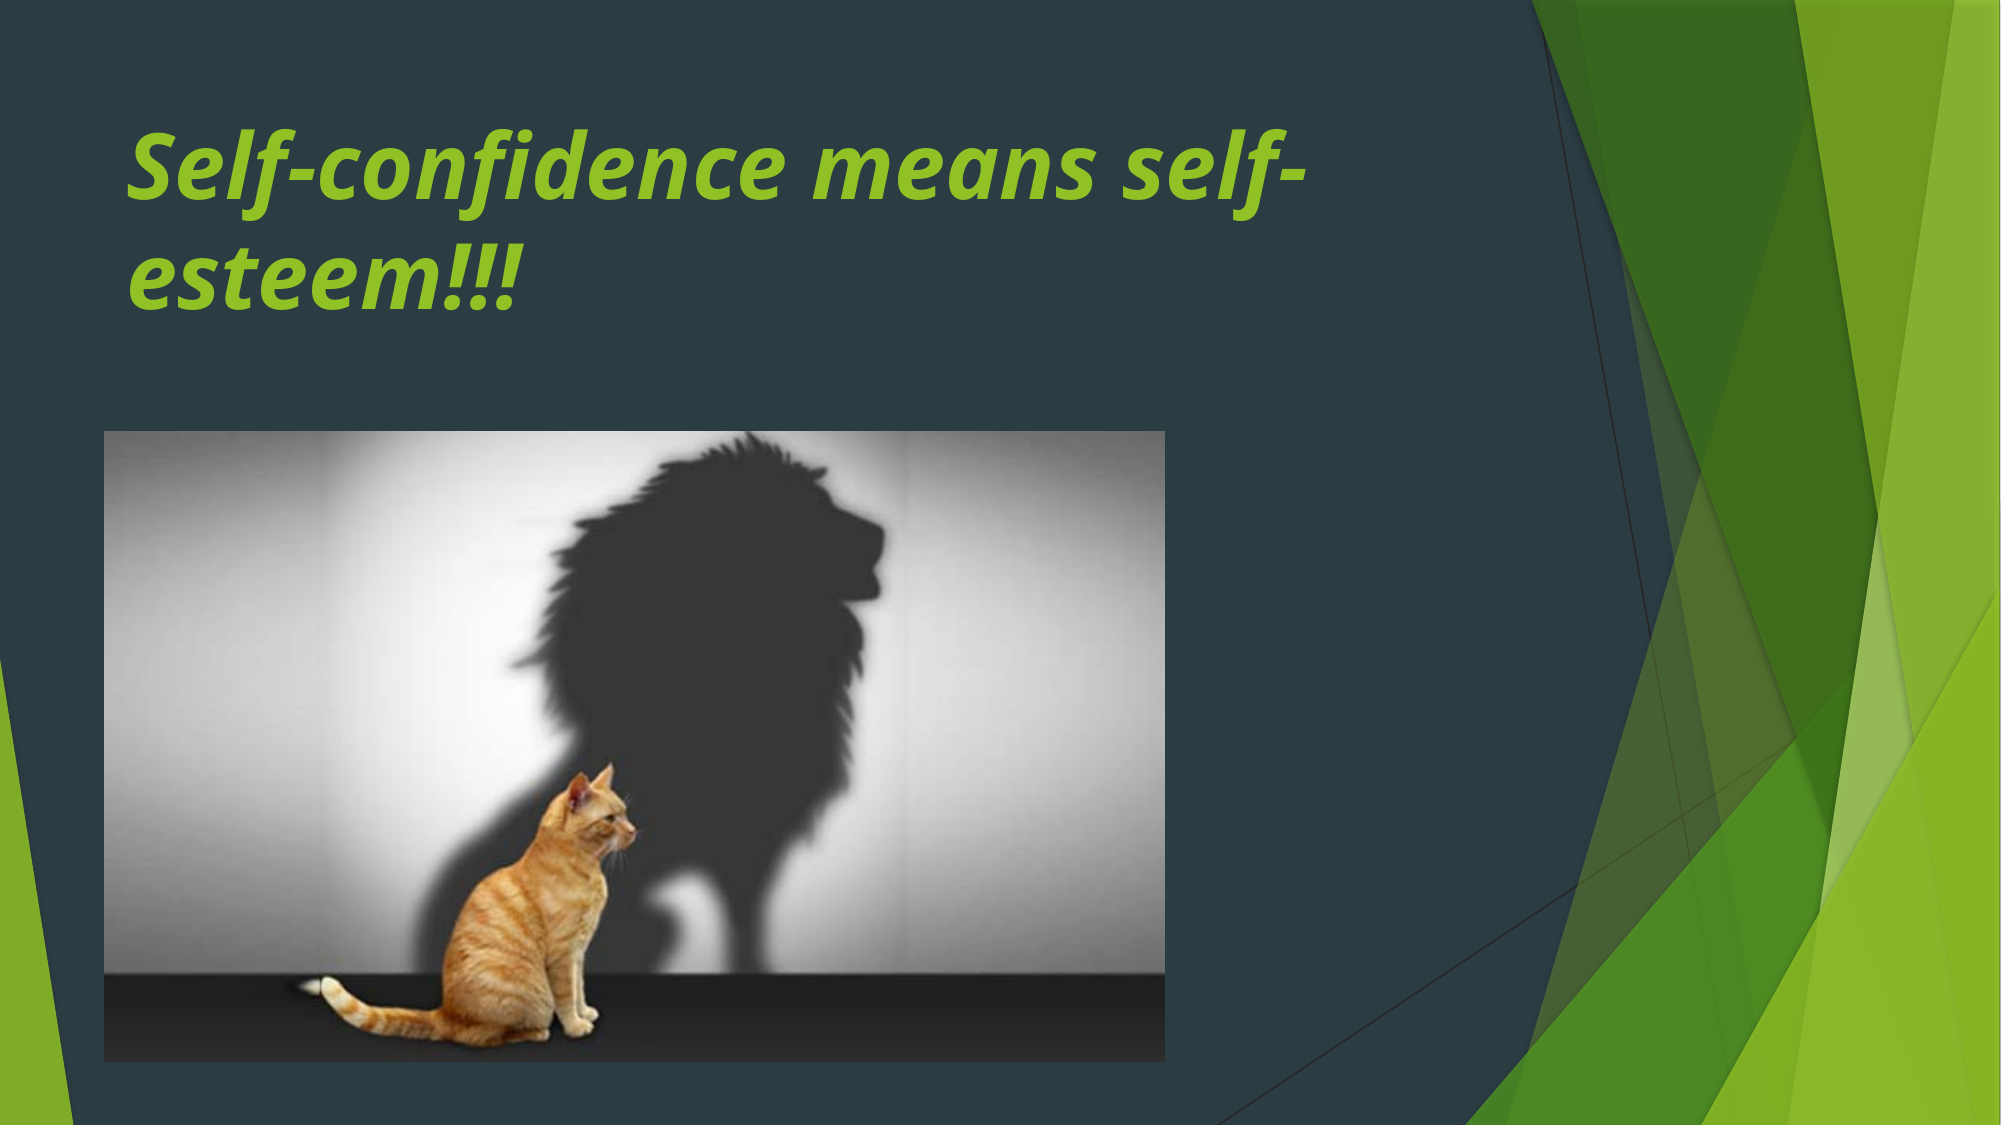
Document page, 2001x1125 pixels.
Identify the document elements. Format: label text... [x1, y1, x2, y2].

picture [104, 430, 1165, 1062]
title Self-confidence means self-esteem!!! [111, 99, 1522, 317]
